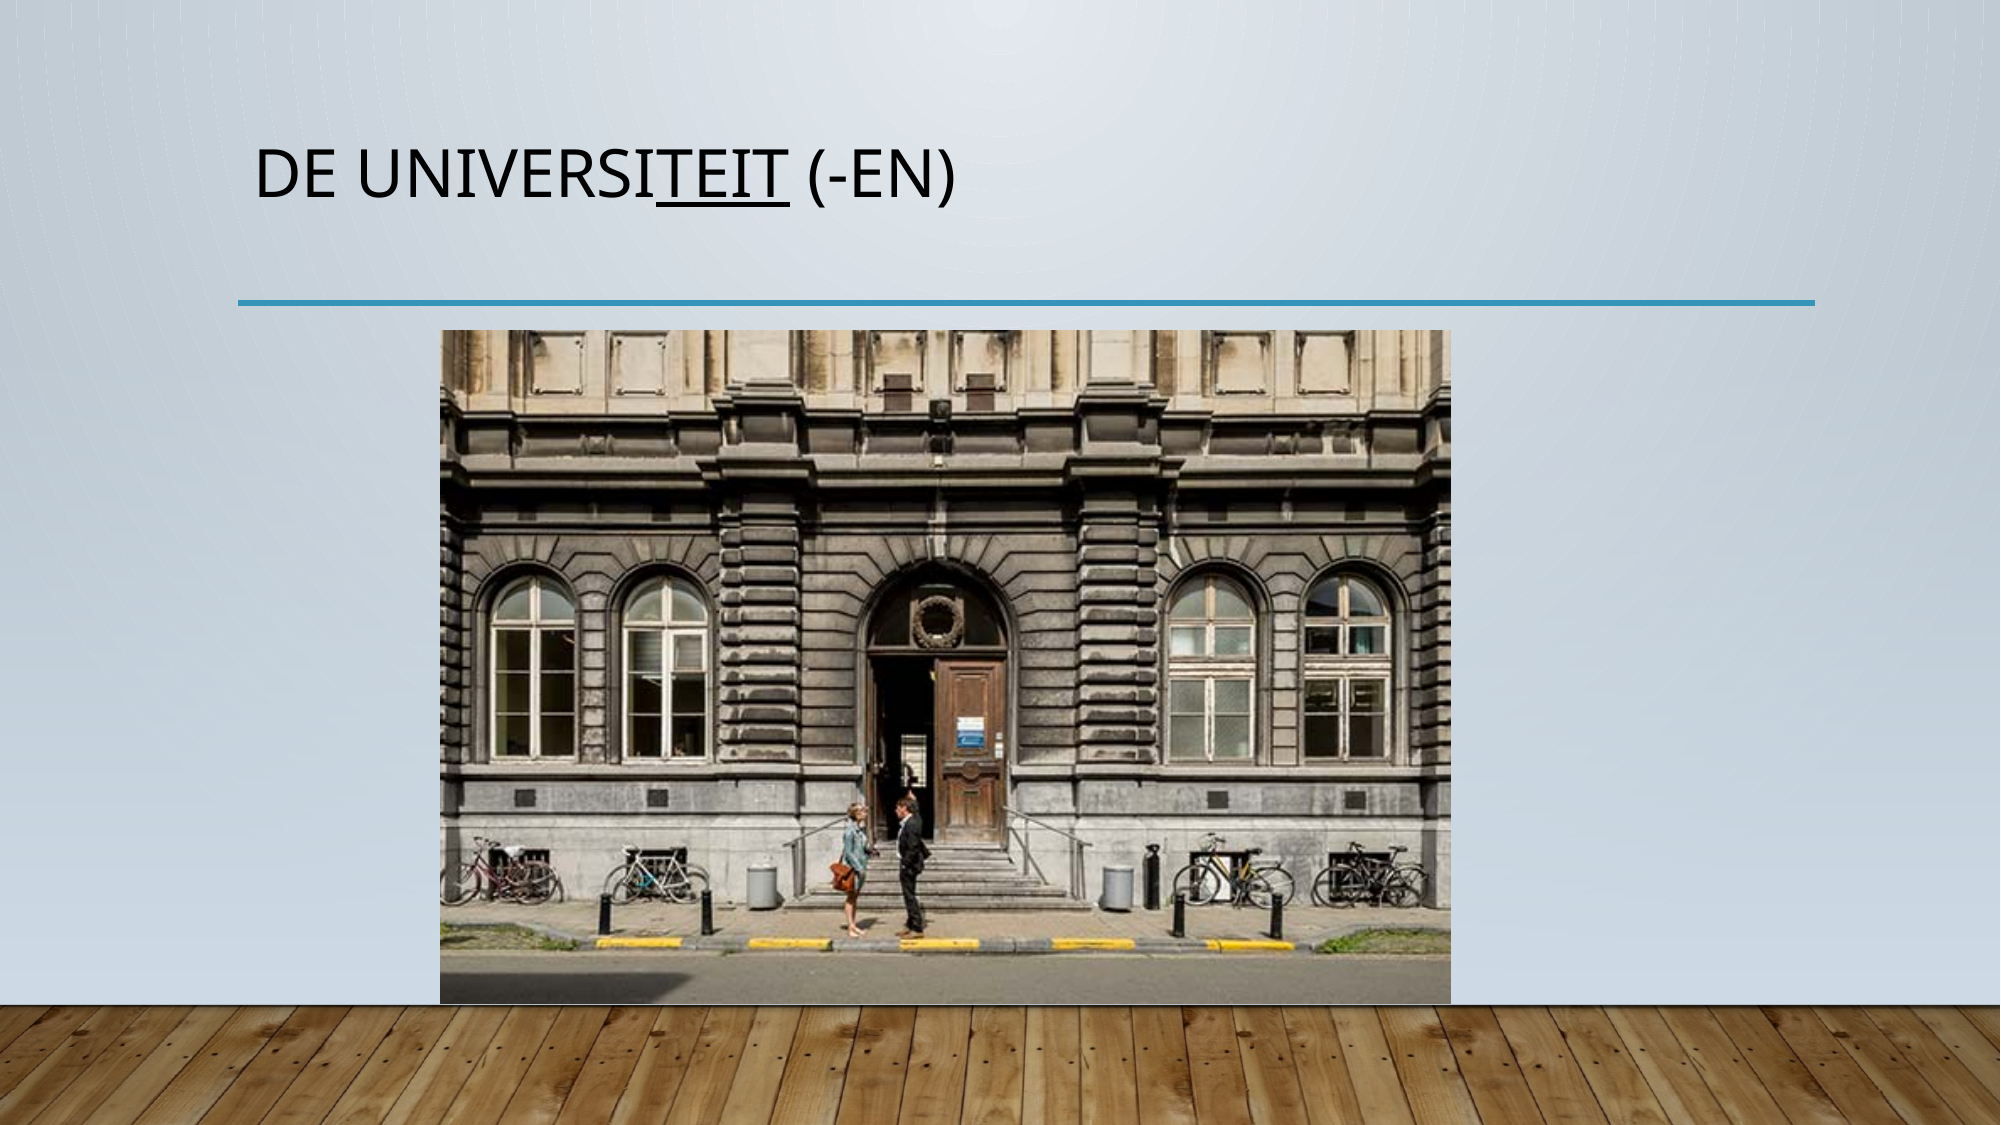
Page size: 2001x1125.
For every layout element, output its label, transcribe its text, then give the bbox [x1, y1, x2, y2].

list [440, 330, 1451, 1004]
title DE UNIVERSITEIT (-EN) [238, 131, 1814, 305]
picture [0, 1005, 2000, 1125]
